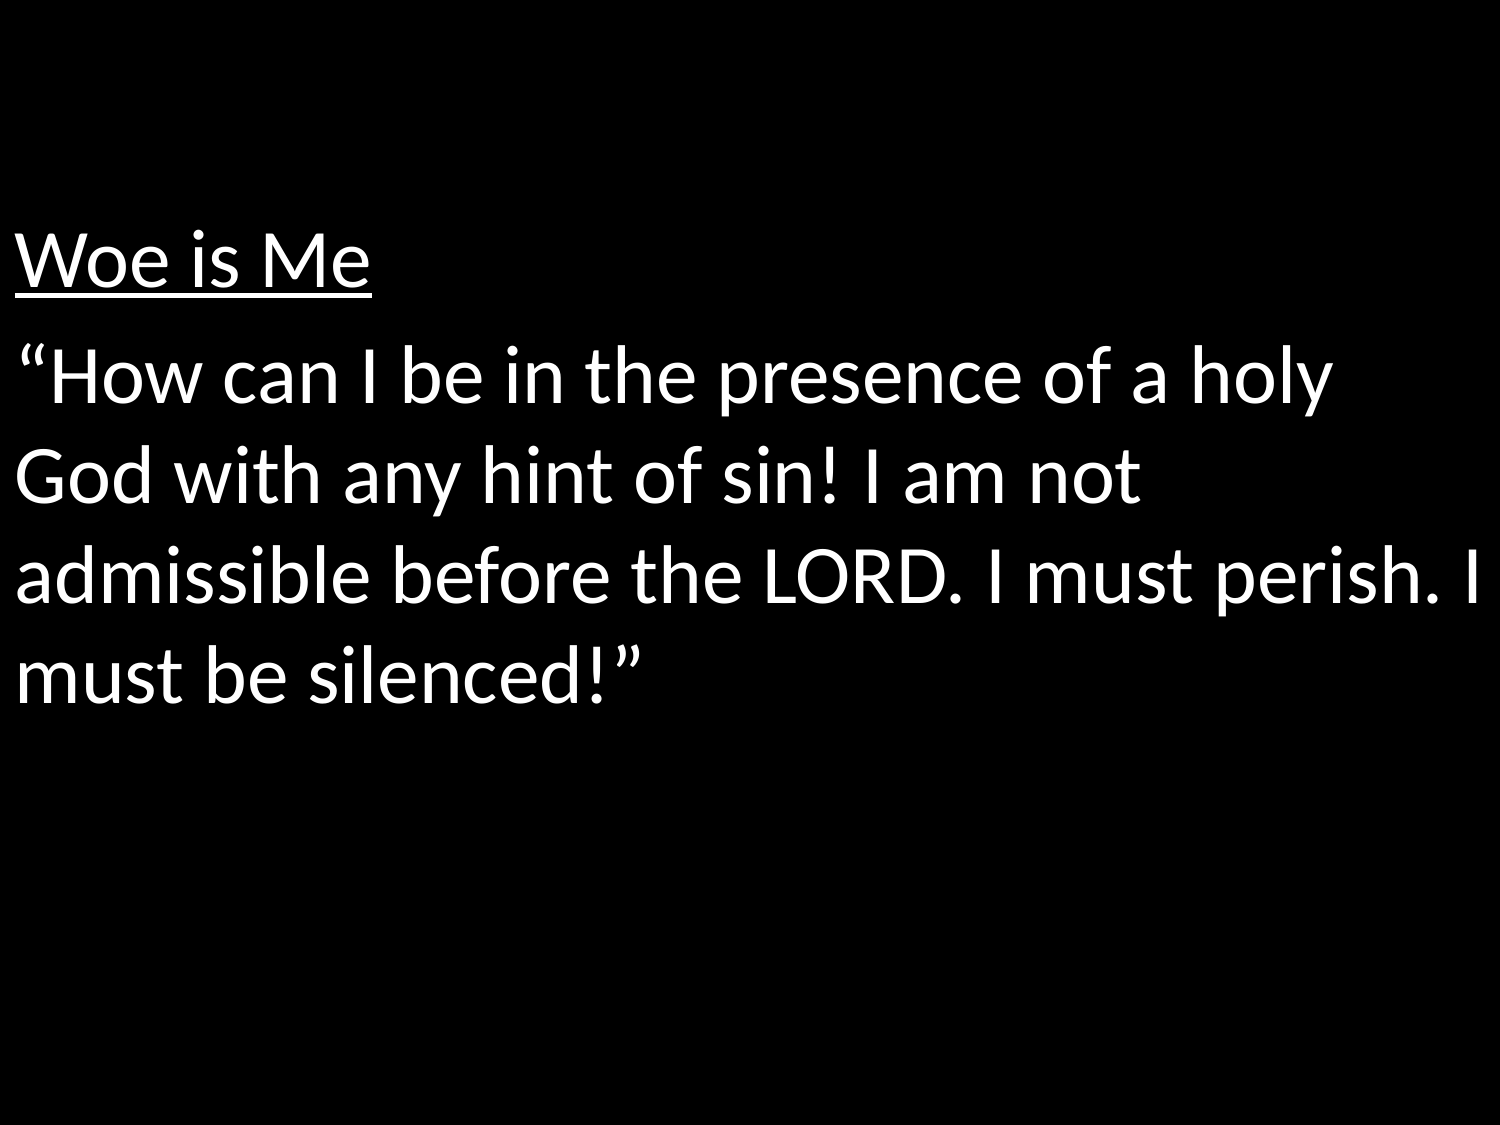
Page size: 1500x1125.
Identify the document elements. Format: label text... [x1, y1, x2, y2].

text_box Woe is Me [0, 196, 1500, 312]
text_box “How can I be in the presence of a holy God with any hint of sin! I am not admissible before the LORD. I must perish. I must be silenced!” [0, 312, 1500, 728]
